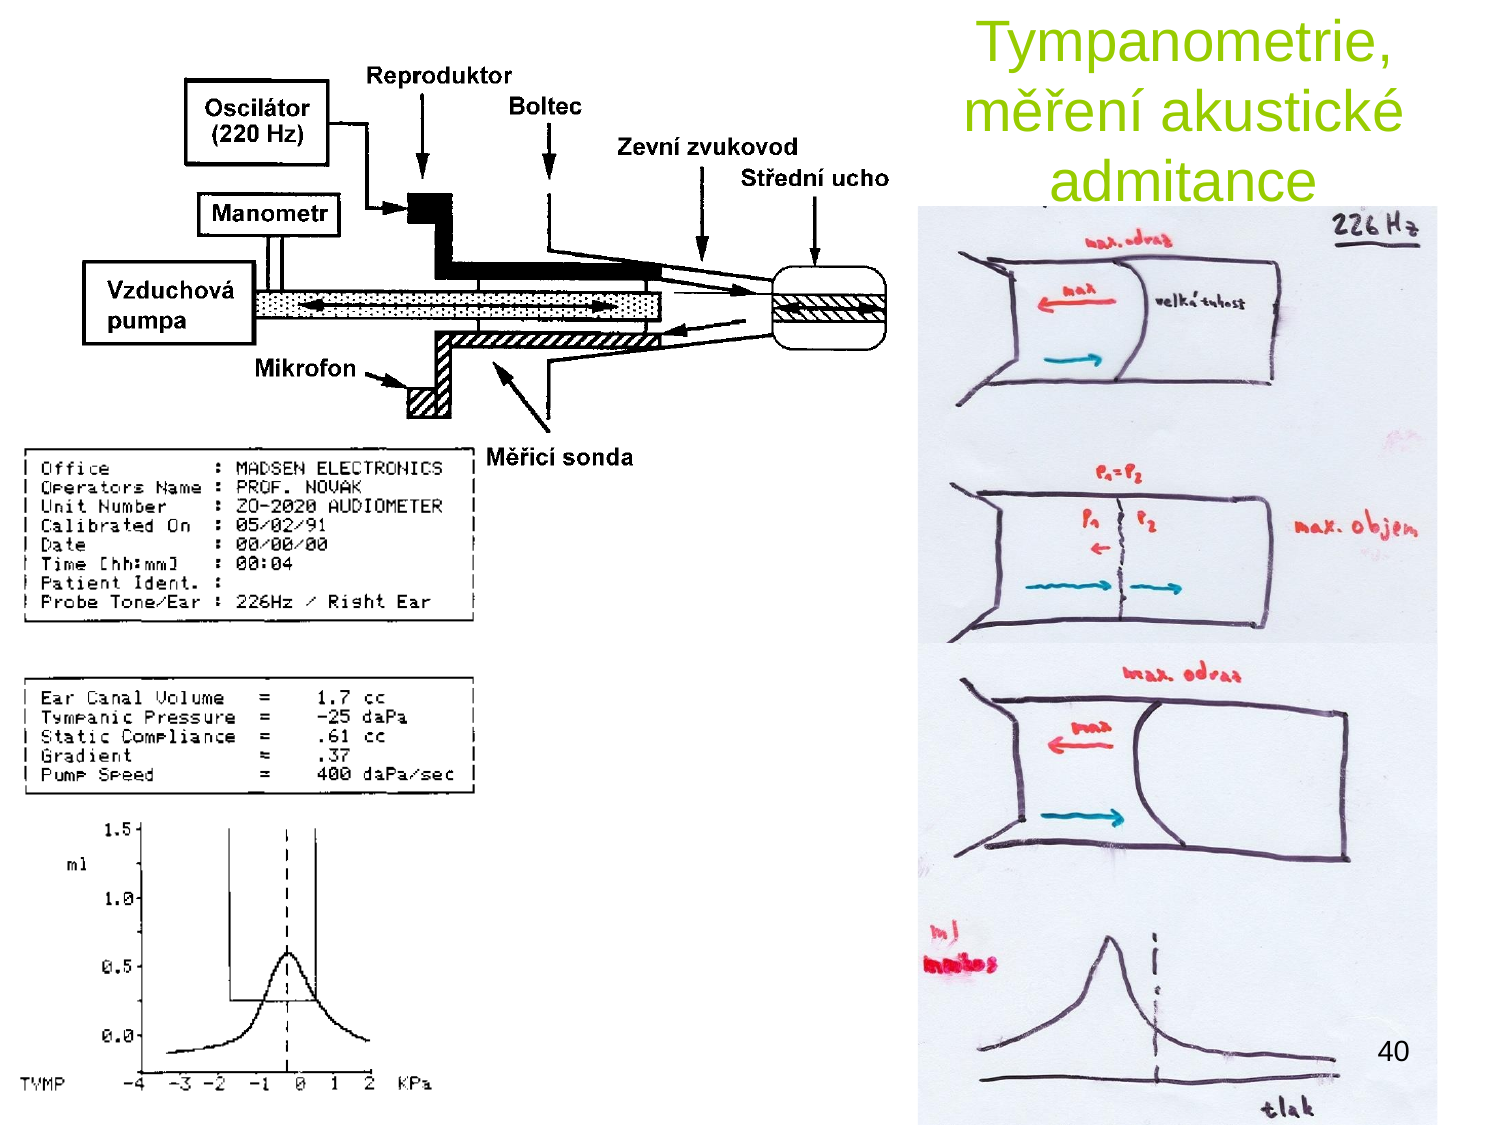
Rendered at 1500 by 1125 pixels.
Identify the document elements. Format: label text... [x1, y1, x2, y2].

title Tympanometrie, měření akustické admitance [812, 1, 1488, 214]
text_box [61, 50, 900, 476]
text_box [6, 437, 488, 1108]
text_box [917, 206, 1438, 1125]
